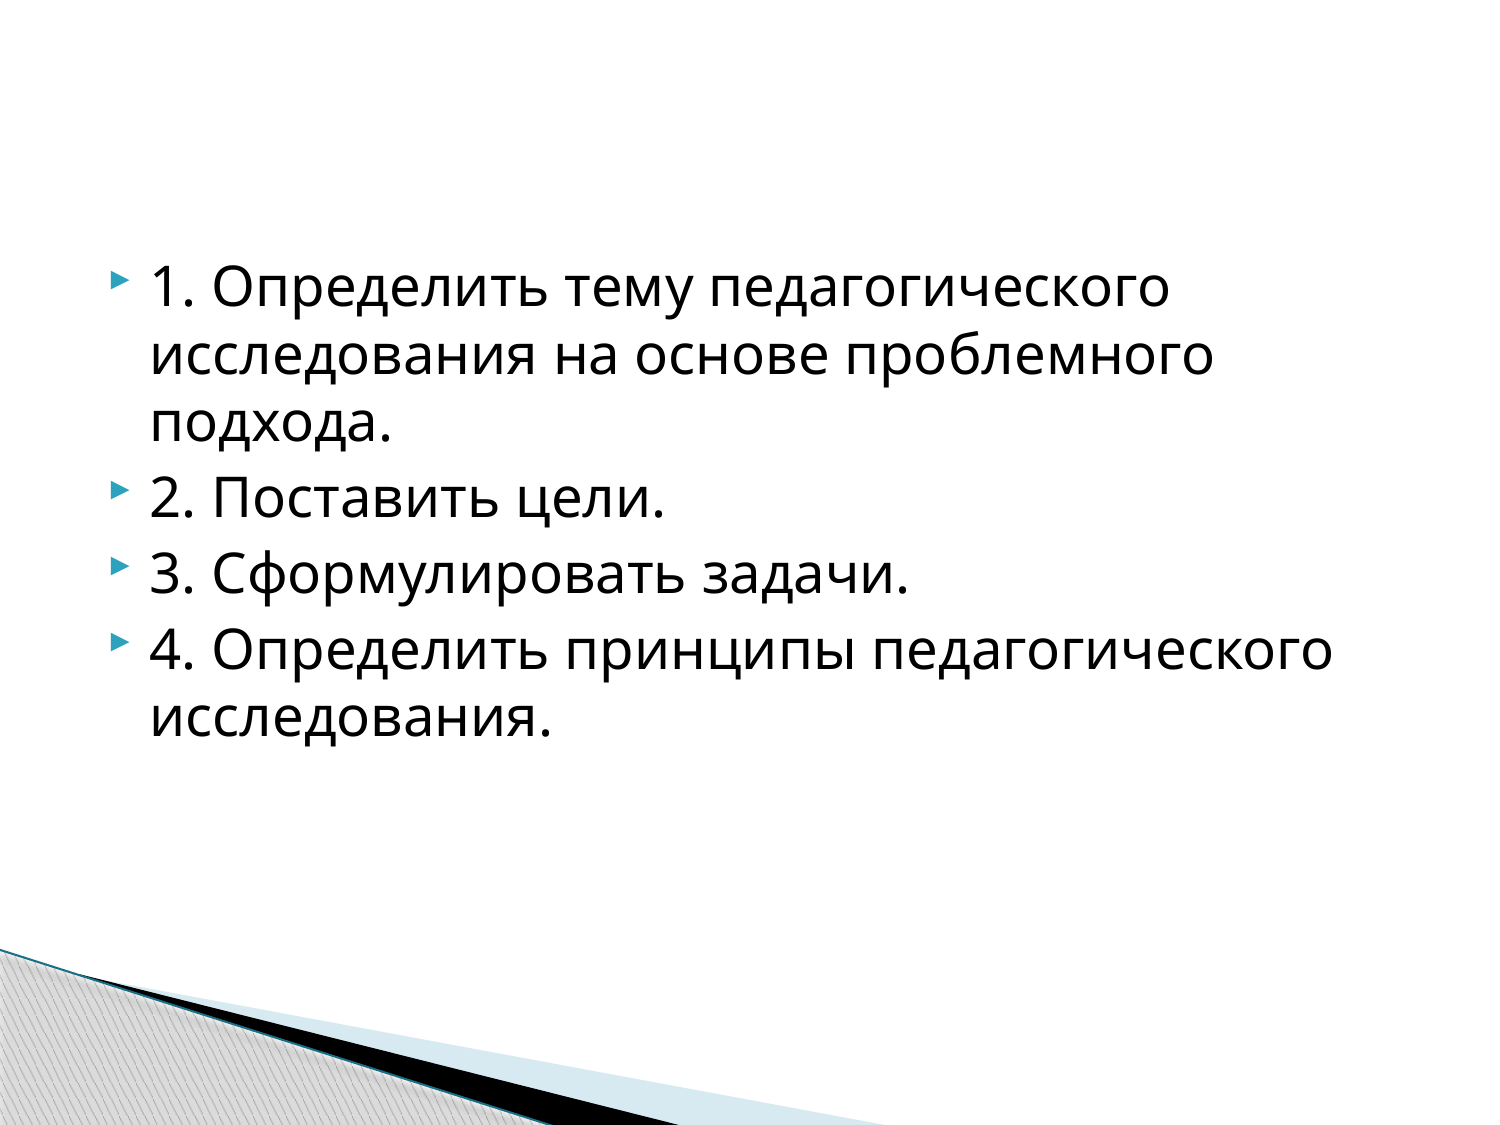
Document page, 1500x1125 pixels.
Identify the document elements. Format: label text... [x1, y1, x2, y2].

list 1. Определить тему педагогического исследования на основе проблемного подхода. 2. Поставить цели. 3. Сформулировать задачи. 4. Определить принципы педагогического исследования. [75, 243, 1425, 986]
